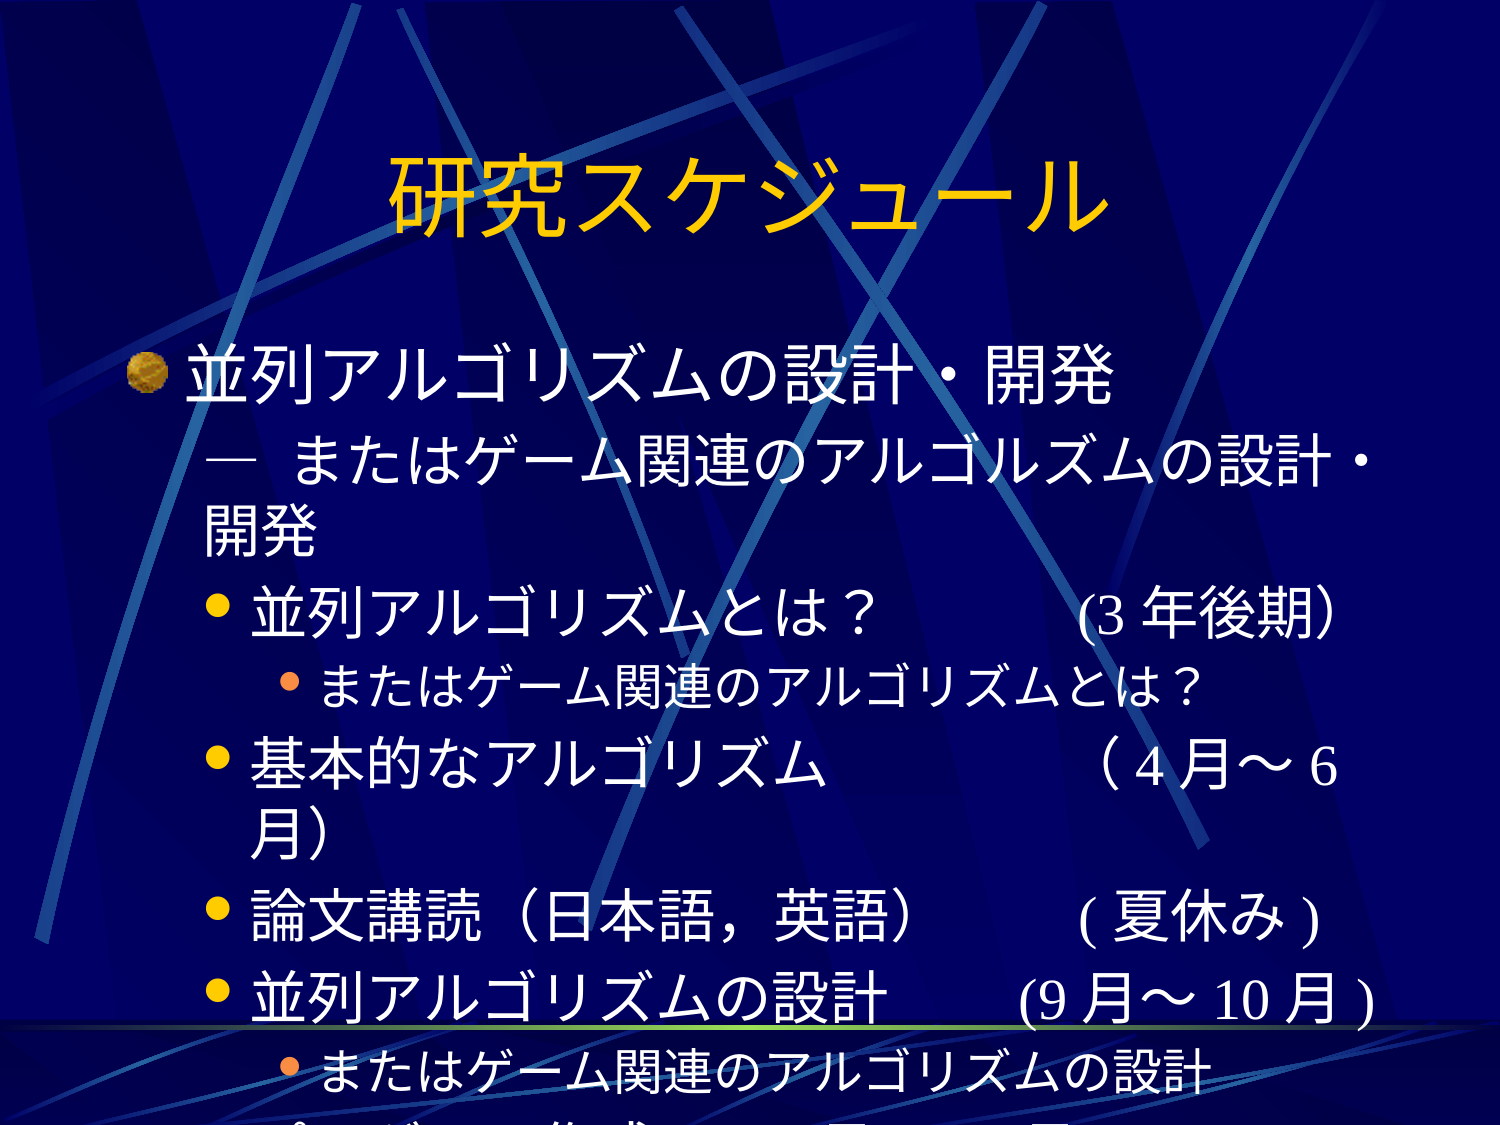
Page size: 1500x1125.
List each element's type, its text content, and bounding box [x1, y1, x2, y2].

list 並列アルゴリズムの設計・開発 ― またはゲーム関連のアルゴルズムの設計・開発 並列アルゴリズムとは？ (3年後期） またはゲーム関連のアルゴリズムとは？ 基本的なアルゴリズム （4月～6月） 論文講読（日本語，英語） (夏休み) 並列アルゴリズムの設計 (9月～10月) またはゲーム関連のアルゴリズムの設計 プログラム作成 (11月～12月) [112, 324, 1459, 1000]
title 研究スケジュール [112, 130, 1388, 257]
picture [127, 352, 168, 393]
